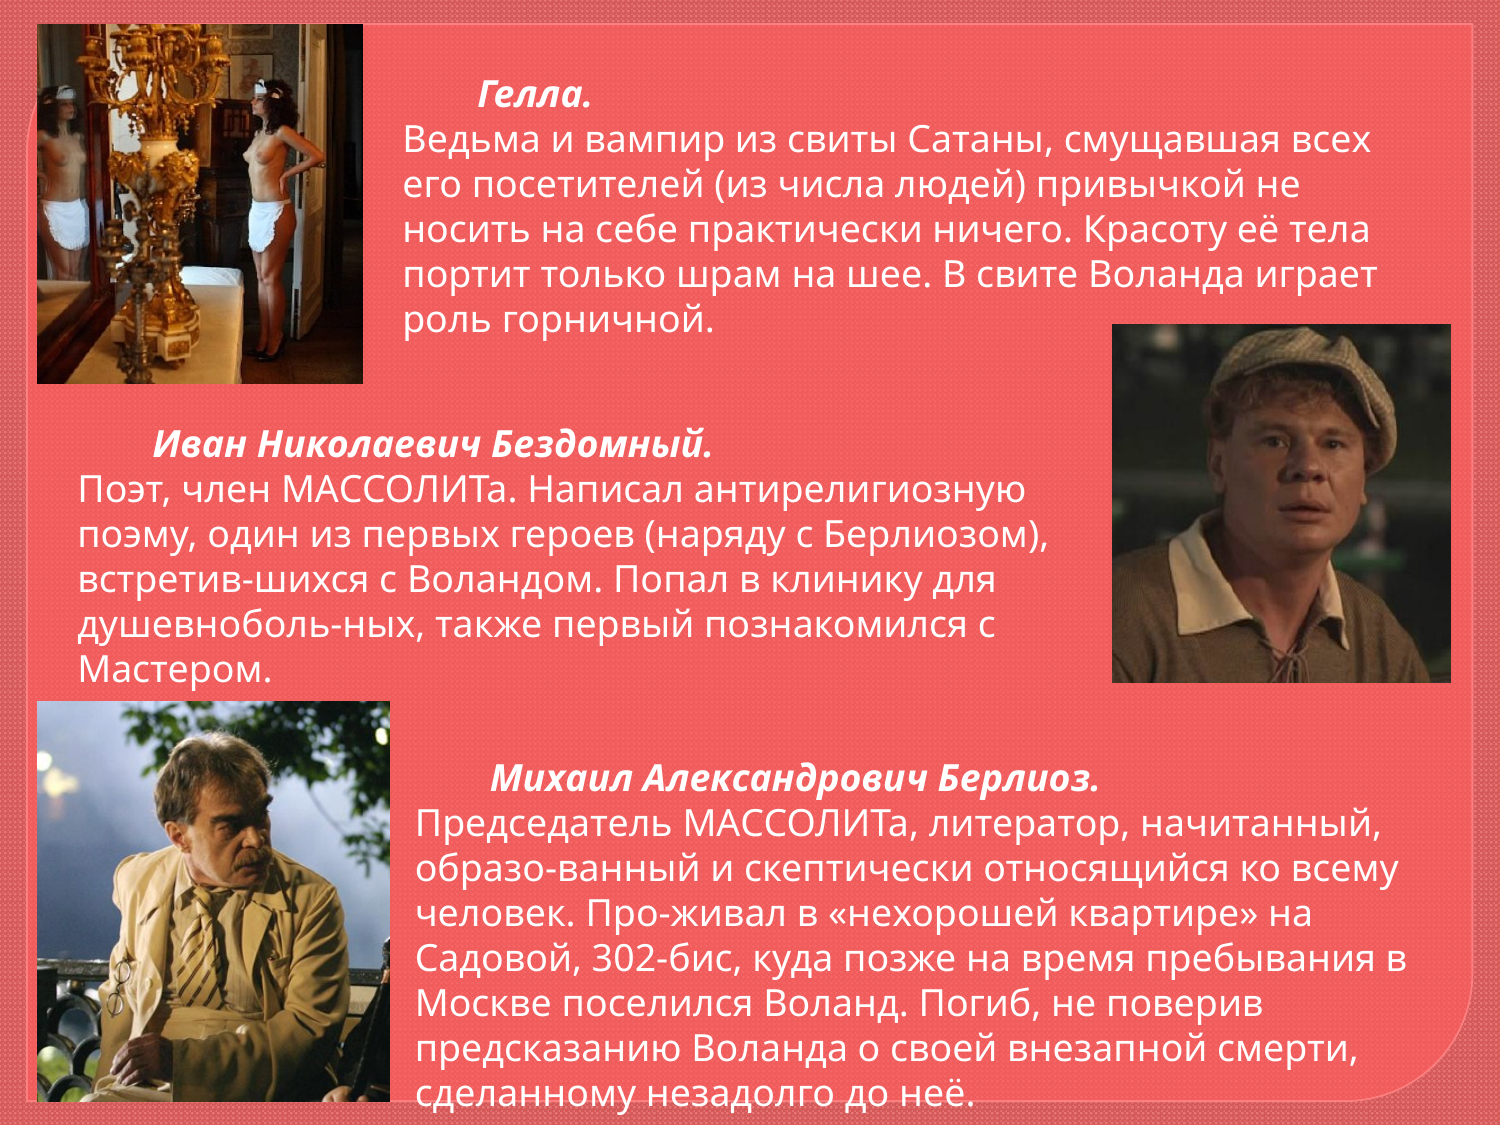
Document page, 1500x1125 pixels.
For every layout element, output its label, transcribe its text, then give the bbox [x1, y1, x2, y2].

text_box Гелла. Ведьма и вампир из свиты Сатаны, смущавшая всех его посетителей (из числа людей) привычкой не носить на себе практически ничего. Красоту её тела портит только шрам на шее. В свите Воланда играет роль горничной. [387, 62, 1450, 348]
text_box Михаил Александрович Берлиоз. Председатель МАССОЛИТа, литератор, начитанный, образо-ванный и скептически относящийся ко всему человек. Про-живал в «нехорошей квартире» на Садовой, 302-бис, куда позже на время пребывания в Москве поселился Воланд. Погиб, не поверив предсказанию Воланда о своей внезапной смерти, сделанному незадолго до неё. [399, 746, 1500, 1125]
picture [37, 24, 363, 384]
picture [1112, 324, 1451, 683]
picture [37, 701, 390, 1102]
text_box Иван Николаевич Бездомный. Поэт, член МАССОЛИТа. Написал антирелигиозную поэму, один из первых героев (наряду с Берлиозом), встретив-шихся с Воландом. Попал в клинику для душевноболь-ных, также первый познакомился с Мастером. [62, 412, 1088, 743]
